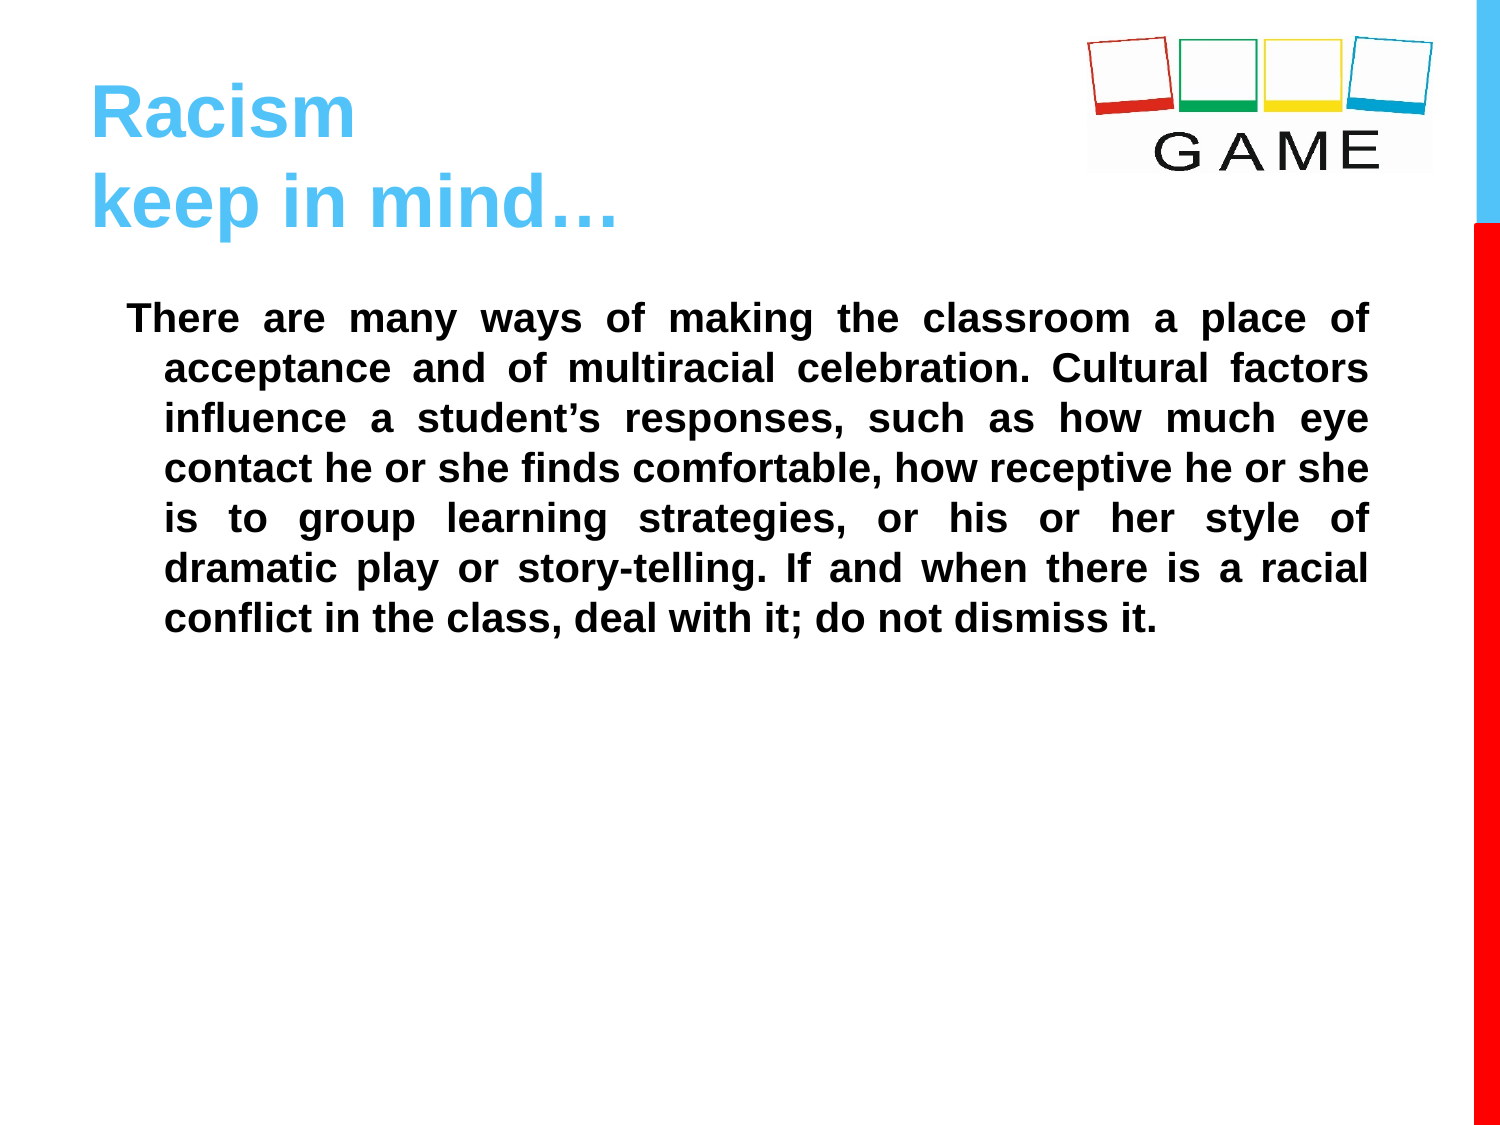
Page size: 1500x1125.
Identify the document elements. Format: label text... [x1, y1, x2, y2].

list There are many ways of making the classroom a place of acceptance and of multiracial celebration. Cultural factors influence a student’s responses, such as how much eye contact he or she finds comfortable, how receptive he or she is to group learning strategies, or his or her style of dramatic play or story-telling. If and when there is a racial conflict in the class, deal with it; do not dismiss it. [73, 282, 1386, 1000]
picture [1087, 36, 1433, 173]
title Racism keep in mind… [75, 25, 1025, 250]
